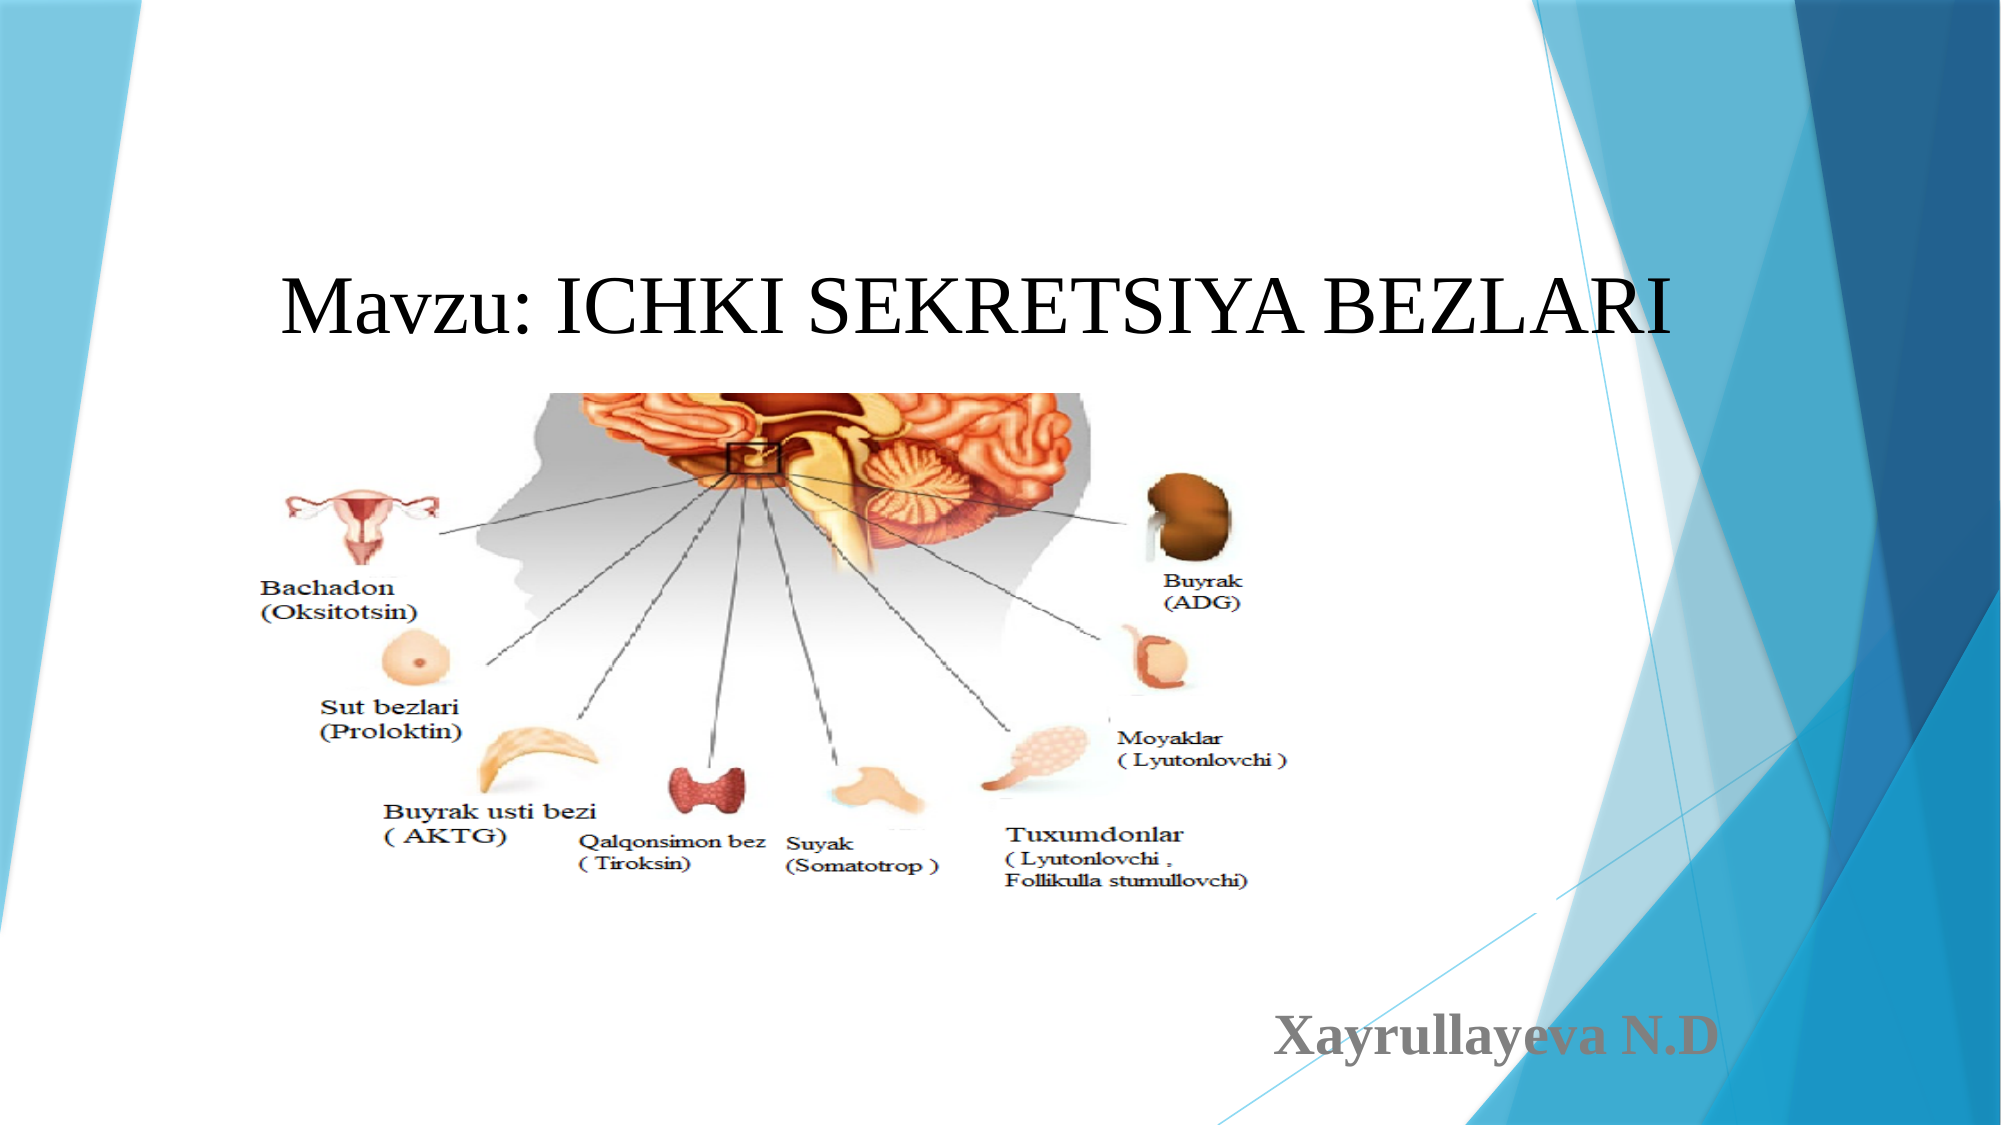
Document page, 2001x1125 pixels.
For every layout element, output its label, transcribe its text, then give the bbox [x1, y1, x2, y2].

picture [94, 392, 1557, 914]
title Mavzu: ICHKI SEKRETSIYA BEZLARI [247, 261, 1689, 359]
subtitle Xayrullayeva N.D [247, 988, 1736, 1125]
